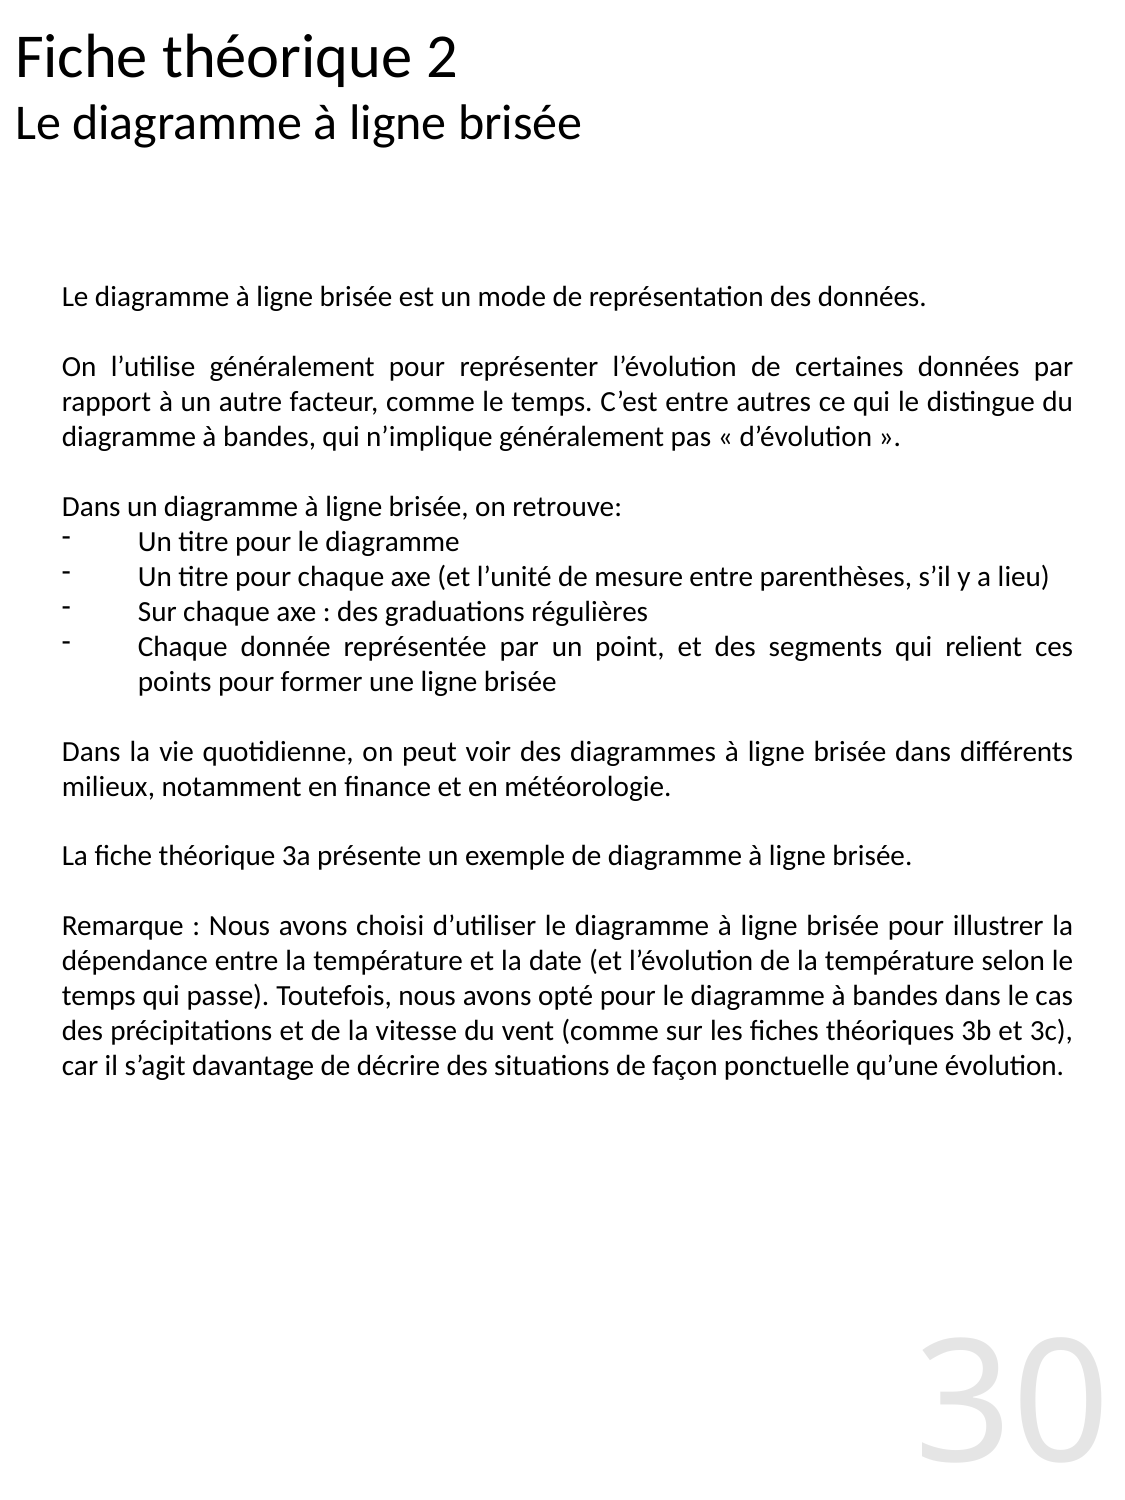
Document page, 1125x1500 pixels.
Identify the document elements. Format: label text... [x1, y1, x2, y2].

slide_number 30 [861, 1313, 1125, 1500]
title Fiche théorique 2 Le diagramme à ligne brisée [0, 0, 900, 165]
list Le diagramme à ligne brisée est un mode de représentation des données. On l’utilise généralement pour représenter l’évolution de certaines données par rapport à un autre facteur, comme le temps. C’est entre autres ce qui le distingue du diagramme à bandes, qui n’implique généralement pas « d’évolution ». Dans un diagramme à ligne brisée, on retrouve: Un titre pour le diagramme Un titre pour chaque axe (et l’unité de mesure entre parenthèses, s’il y a lieu) Sur chaque axe : des graduations régulières Chaque donnée représentée par un point, et des segments qui relient ces points pour former une ligne brisée Dans la vie quotidienne, on peut voir des diagrammes à ligne brisée dans différents milieux, notamment en finance et en météorologie. La fiche théorique 3a présente un exemple de diagramme à ligne brisée. Remarque : Nous avons choisi d’utiliser le diagramme à ligne brisée pour illustrer la dépendance entre la température et la date (et l’évolution de la température selon le temps qui passe). Toutefois, nous avons opté pour le diagramme à bandes dans le cas des précipitations et de la vitesse du vent (comme sur les fiches théoriques 3b et 3c), car il s’agit davantage de décrire des situations de façon ponctuelle qu’une évolution. [46, 269, 1090, 1219]
